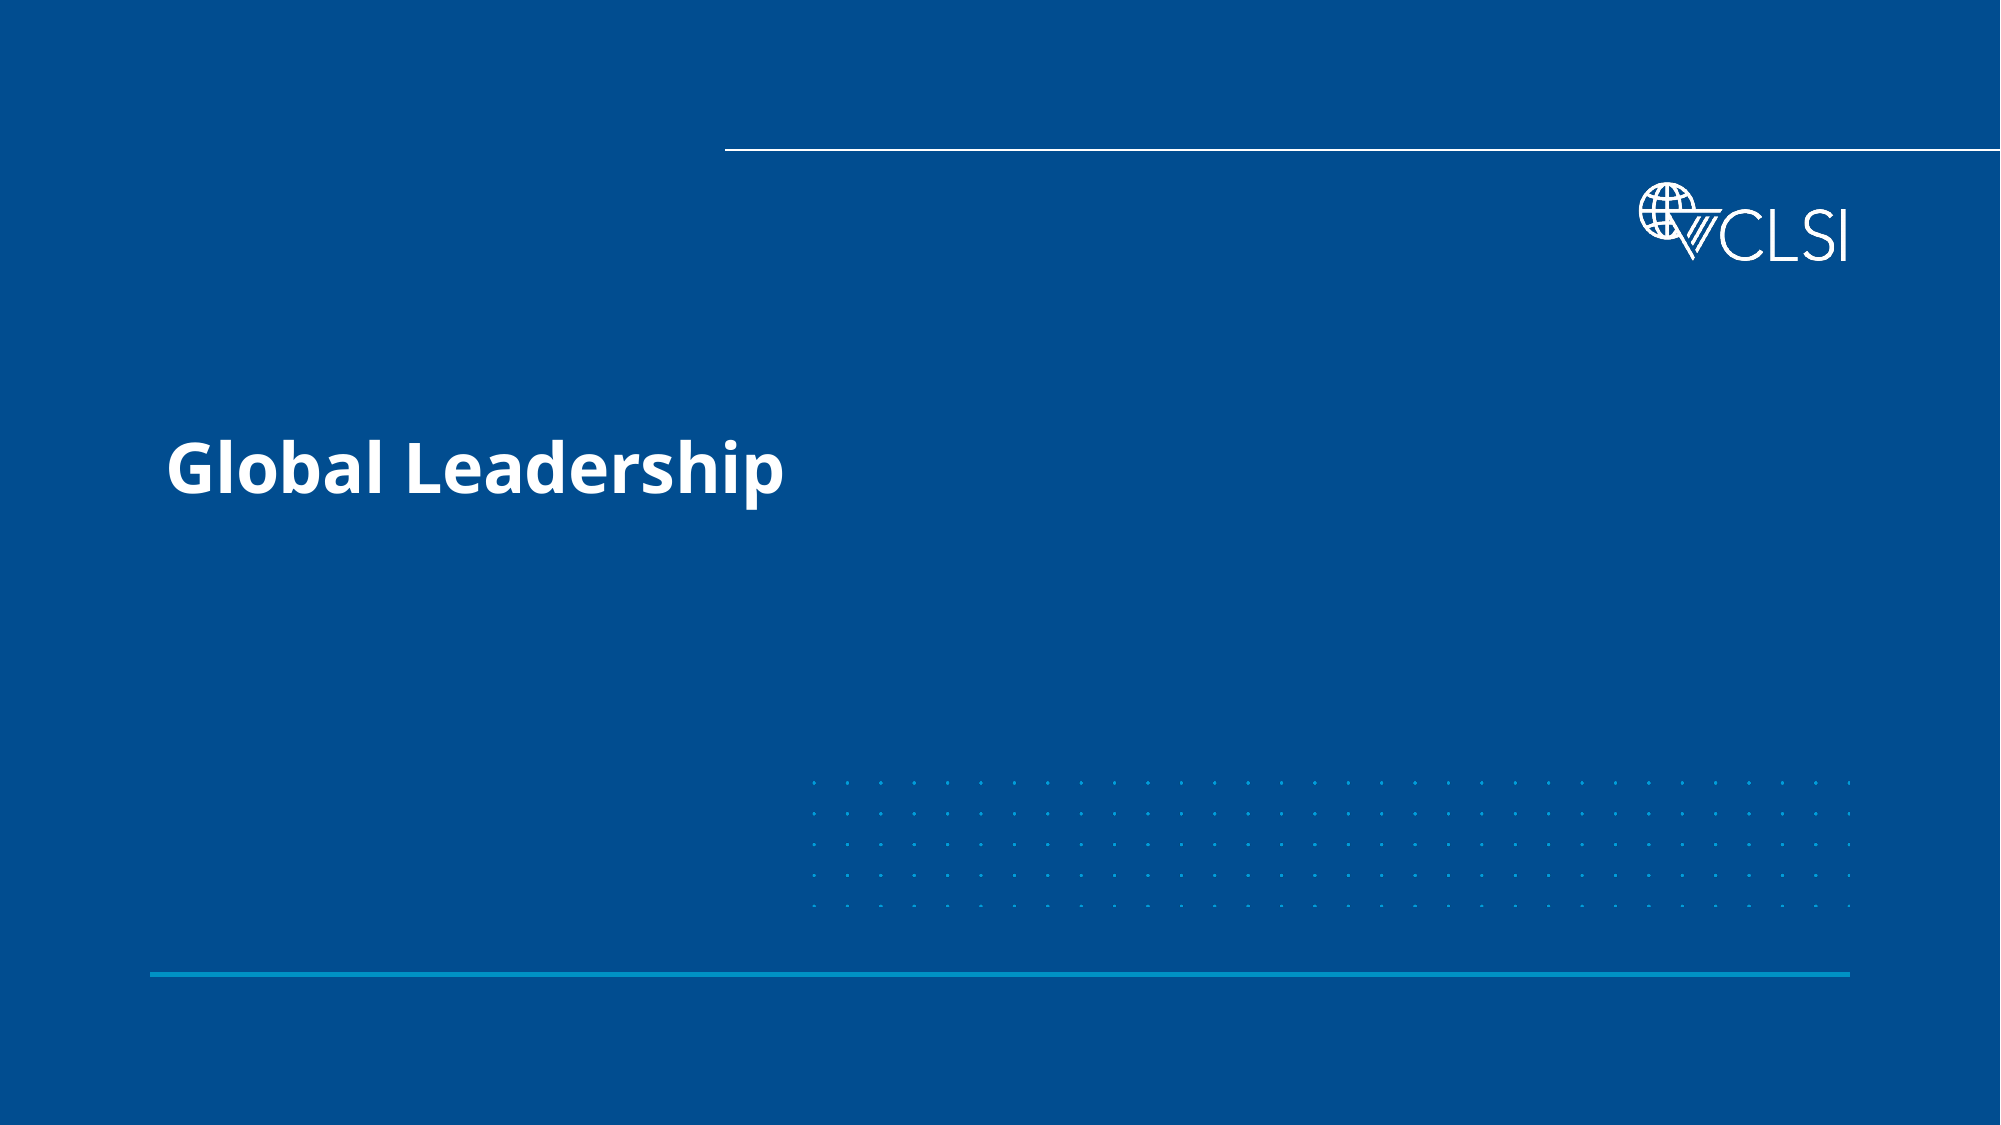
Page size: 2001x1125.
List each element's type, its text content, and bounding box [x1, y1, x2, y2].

title Global Leadership [150, 425, 1722, 602]
